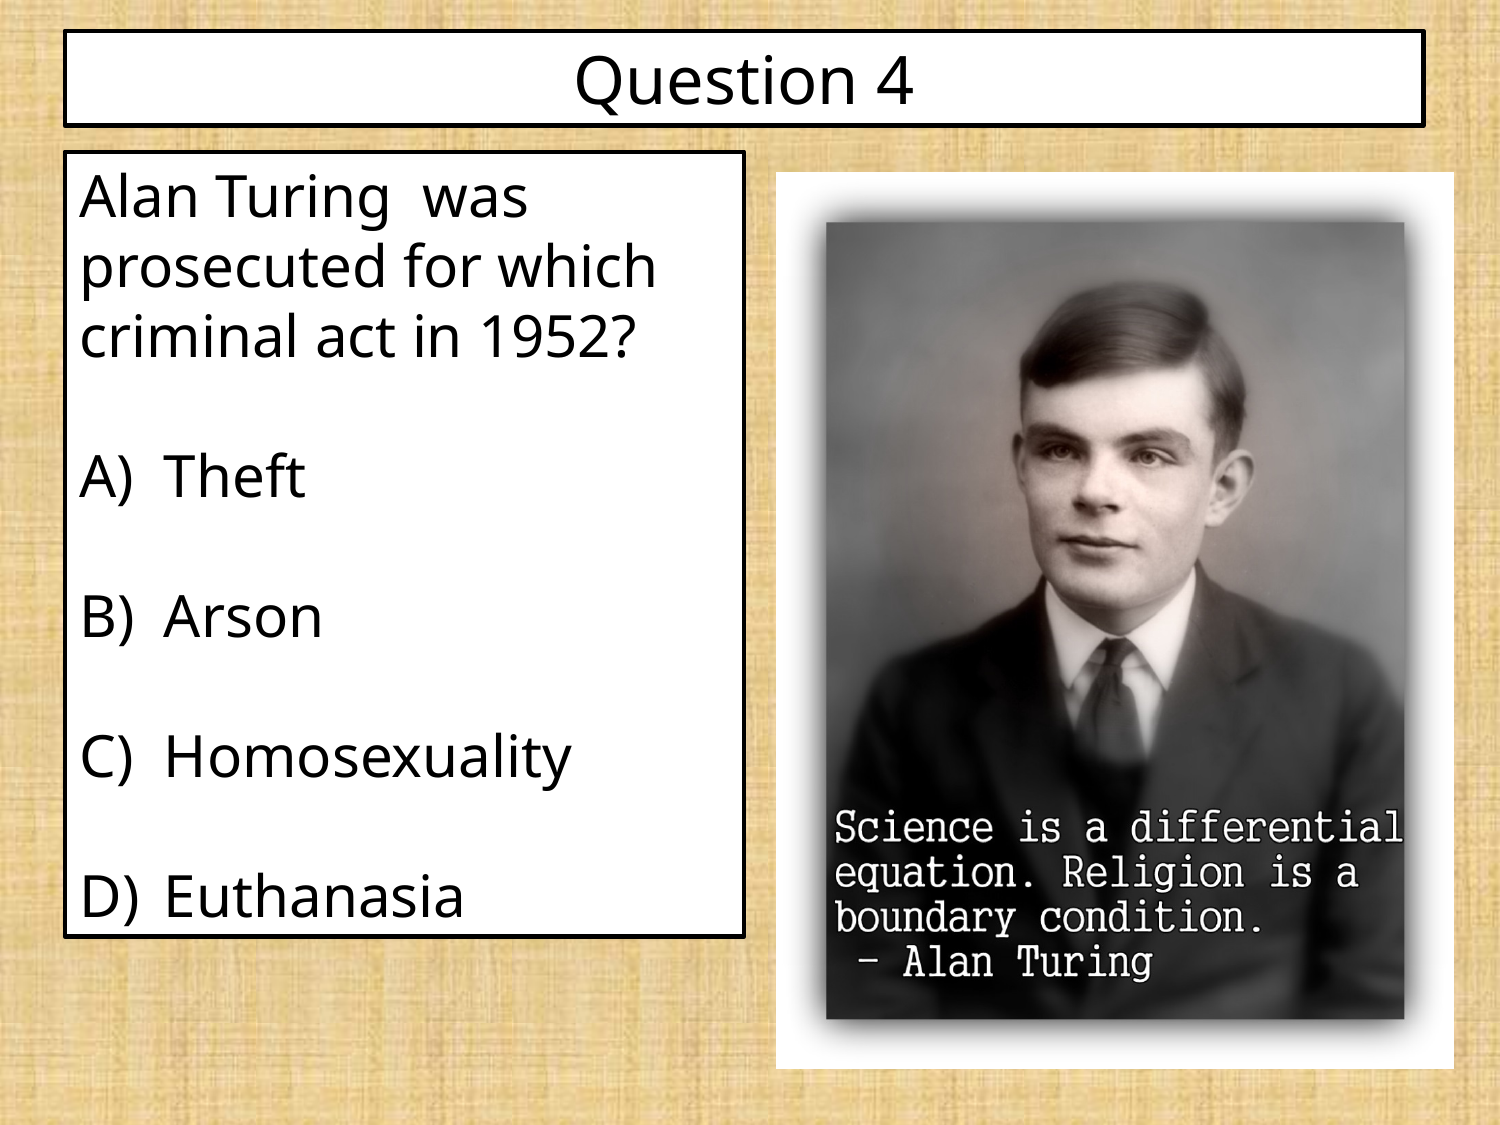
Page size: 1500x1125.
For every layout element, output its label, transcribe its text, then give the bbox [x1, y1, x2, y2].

picture [0, 0, 1500, 1125]
text_box Question 4 [64, 30, 1424, 126]
text_box Alan Turing was prosecuted for which criminal act in 1952? Theft Arson Homosexuality Euthanasia [64, 151, 745, 937]
